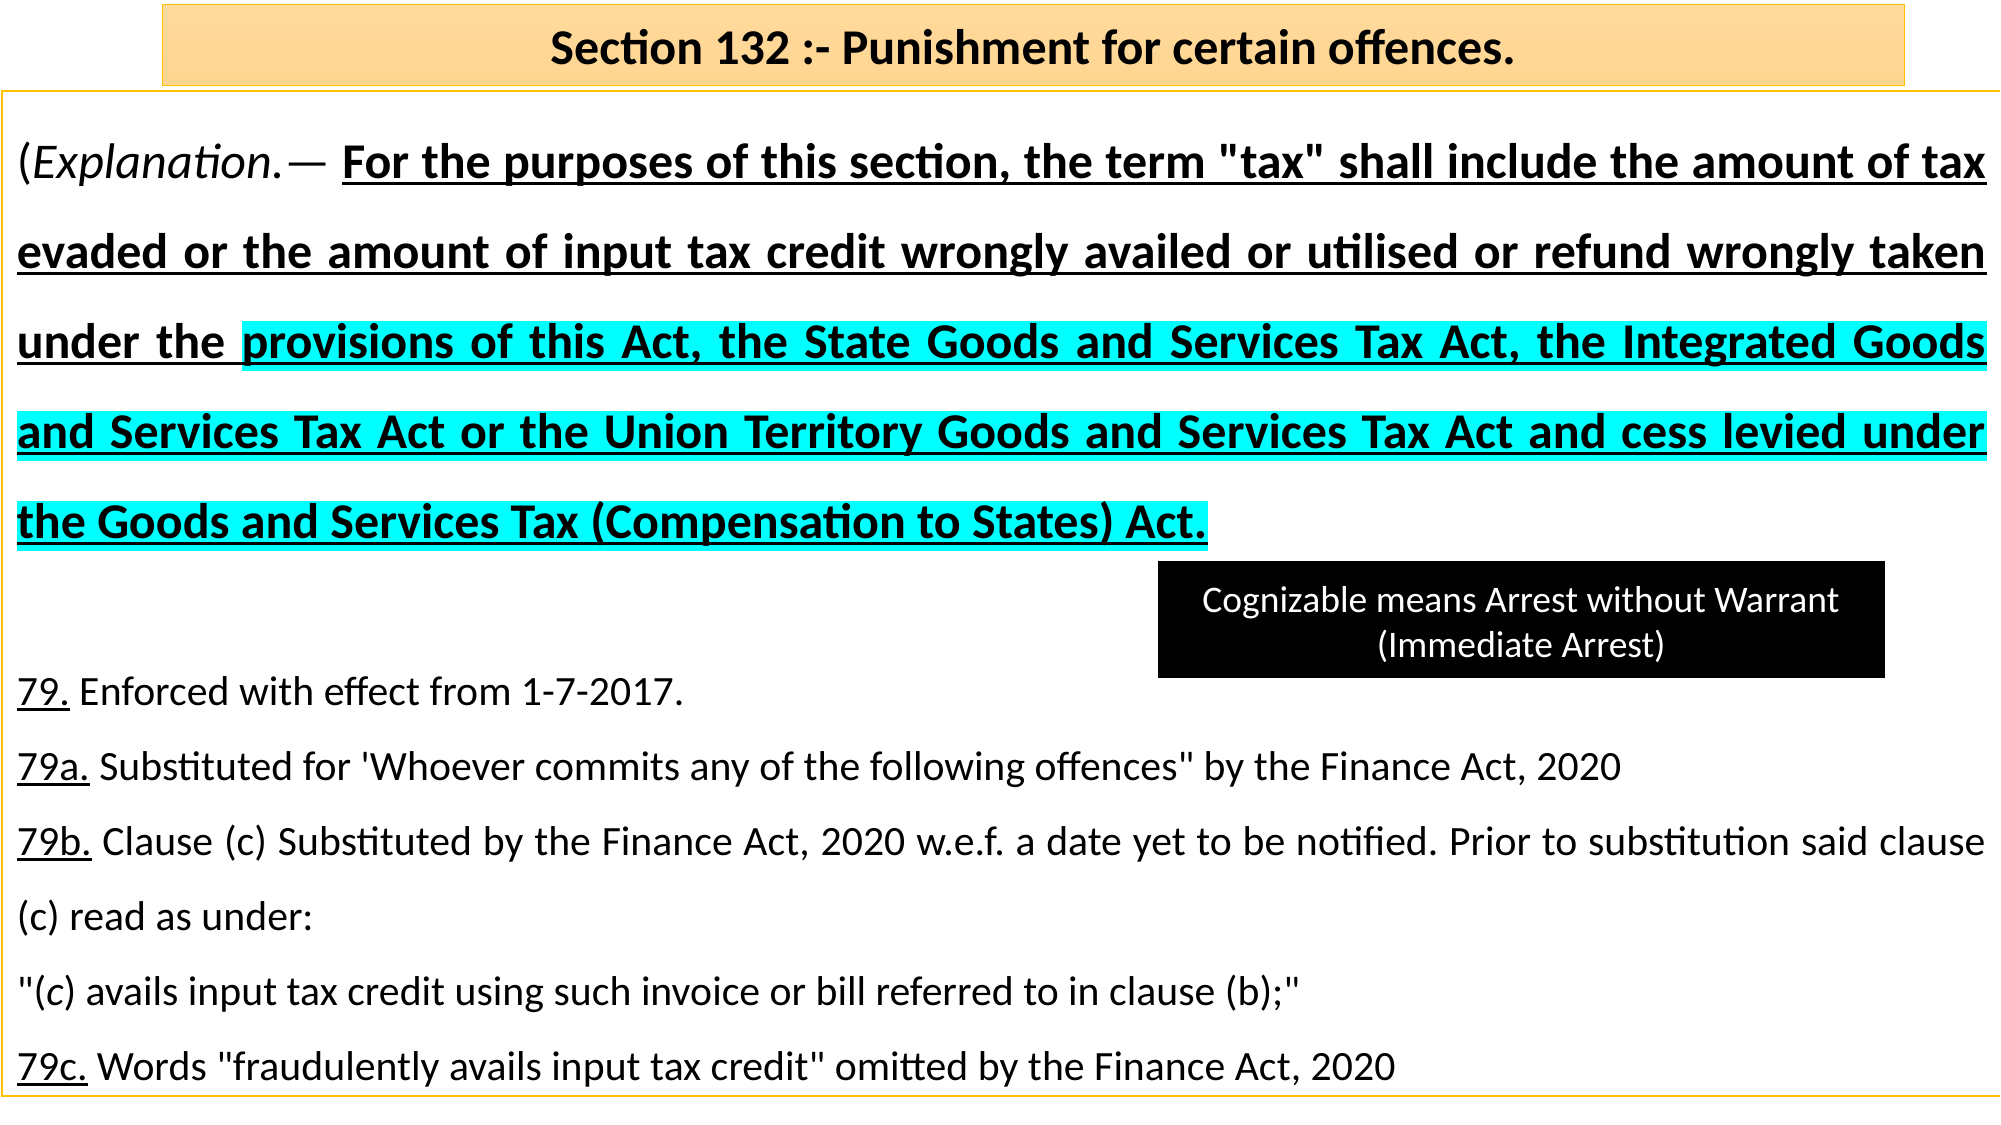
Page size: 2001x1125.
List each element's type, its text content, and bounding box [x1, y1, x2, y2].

text_box Section 132 :- Punishment for certain offences. [162, 4, 1905, 86]
text_box Cognizable means Arrest without Warrant (Immediate Arrest) [1158, 561, 1885, 678]
text_box (Explanation.— For the purposes of this section, the term "tax" shall include the amount of tax evaded or the amount of input tax credit wrongly availed or utilised or refund wrongly taken under the provisions of this Act, the State Goods and Services Tax Act, the Integrated Goods and Services Tax Act or the Union Territory Goods and Services Tax Act and cess levied under the Goods and Services Tax (Compensation to States) Act. 79. Enforced with effect from 1-7-2017. 79a. Substituted for 'Whoever commits any of the following offences" by the Finance Act, 2020 79b. Clause (c) Substituted by the Finance Act, 2020 w.e.f. a date yet to be notified. Prior to substitution said clause (c) read as under: "(c) avails input tax credit using such invoice or bill referred to in clause (b);" 79c. Words "fraudulently avails input tax credit" omitted by the Finance Act, 2020 [1, 90, 2000, 1097]
